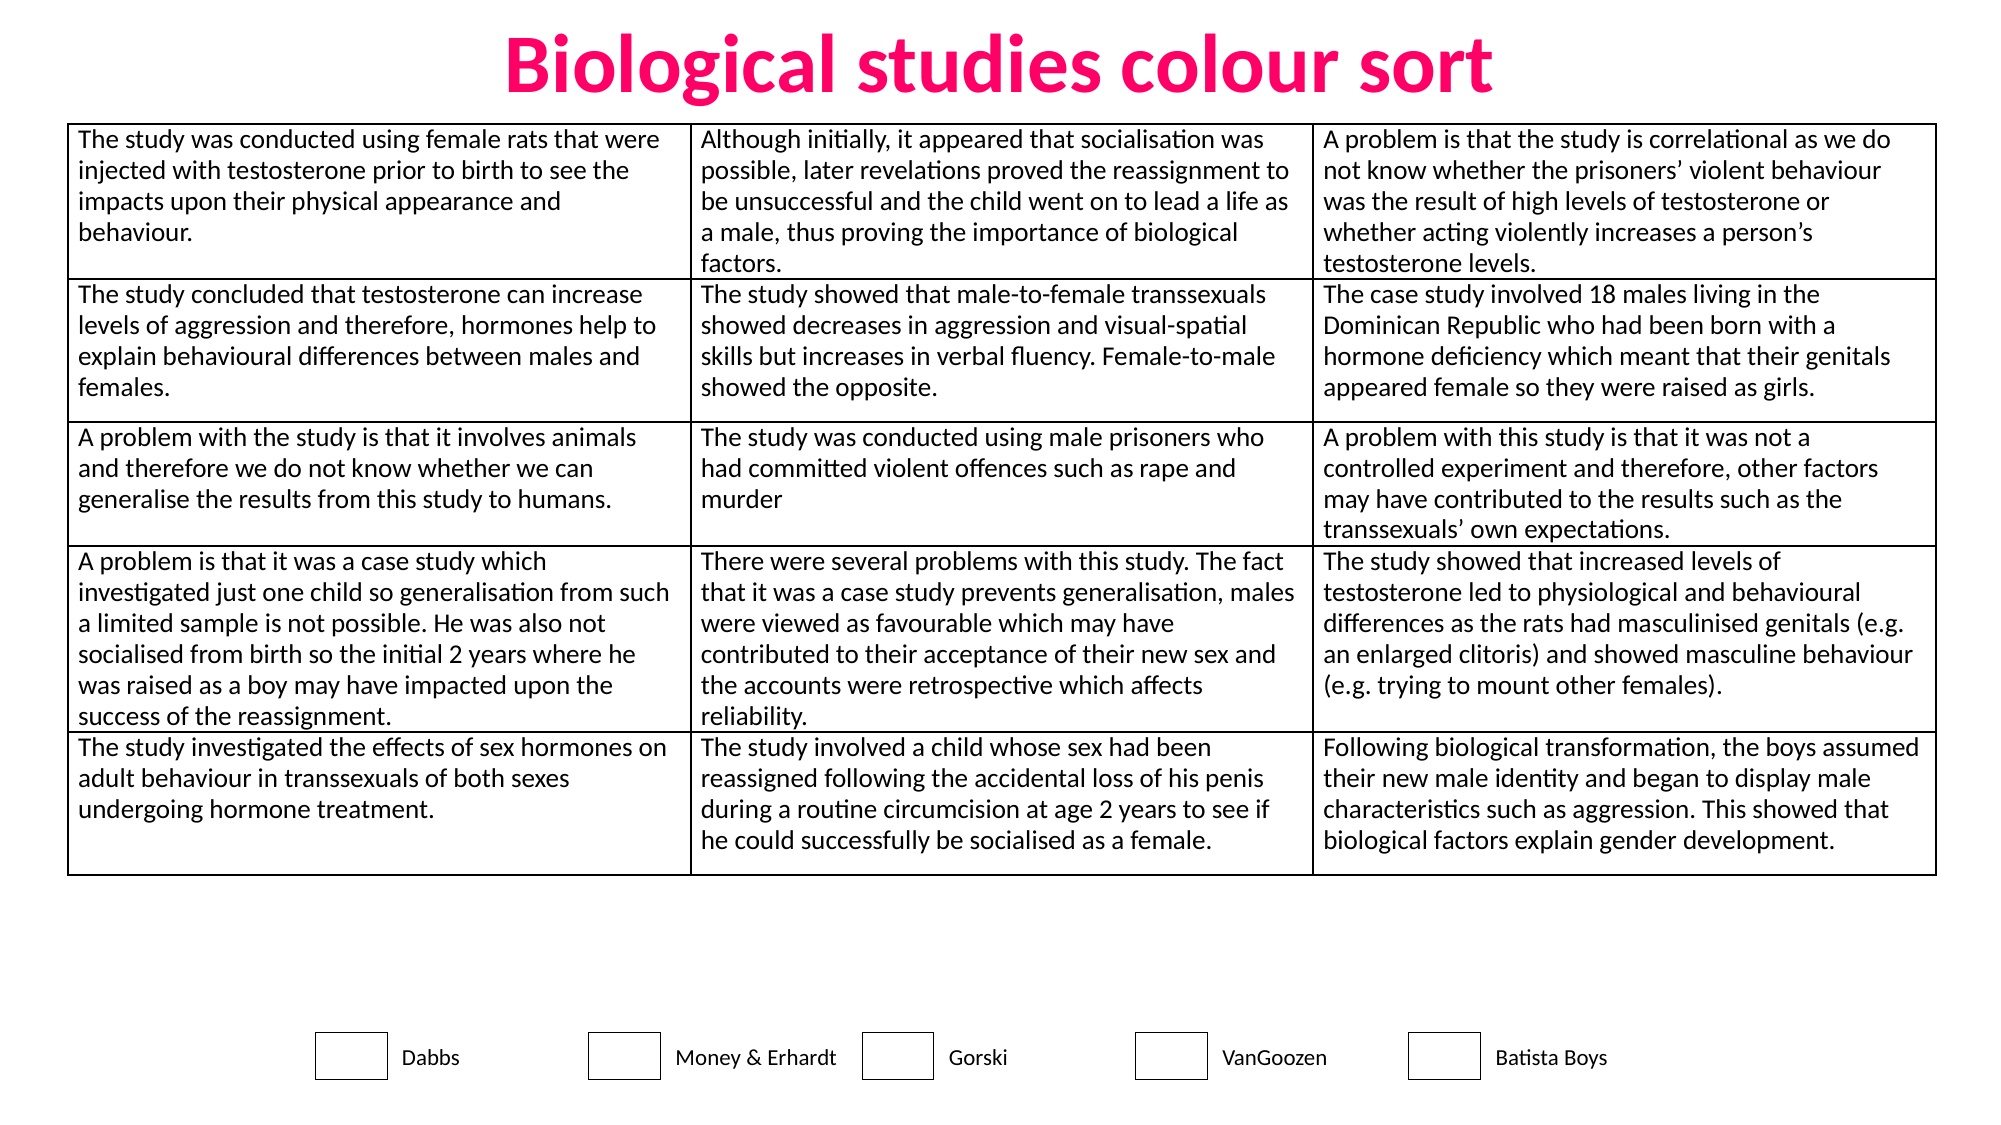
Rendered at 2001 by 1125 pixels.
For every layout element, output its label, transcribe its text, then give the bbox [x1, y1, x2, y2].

table_header Although initially, it appeared that socialisation was possible, later revelations proved the reassignment to be unsuccessful and the child went on to lead a life as a male, thus proving the importance of biological factors. [692, 125, 1312, 278]
table_header A problem is that the study is correlational as we do not know whether the prisoners’ violent behaviour was the result of high levels of testosterone or whether acting violently increases a person’s testosterone levels. [1314, 125, 1935, 278]
text_box Batista Boys [1480, 1032, 1683, 1081]
text_box [314, 1032, 386, 1081]
table_cell The study showed that male-to-female transsexuals showed decreases in aggression and visual-spatial skills but increases in verbal fluency. Female-to-male showed the opposite. [692, 280, 1312, 421]
table_cell Following biological transformation, the boys assumed their new male identity and began to display male characteristics such as aggression. This showed that biological factors explain gender development. [1314, 733, 1935, 874]
table_cell The study investigated the effects of sex hormones on adult behaviour in transsexuals of both sexes undergoing hormone treatment. [69, 733, 690, 874]
text_box Money & Erhardt [659, 1032, 861, 1081]
table_cell There were several problems with this study. The fact that it was a case study prevents generalisation, males were viewed as favourable which may have contributed to their acceptance of their new sex and the accounts were retrospective which affects reliability. [692, 547, 1312, 731]
table_header The study was conducted using female rats that were injected with testosterone prior to birth to see the impacts upon their physical appearance and behaviour. [69, 125, 690, 278]
table_cell The study was conducted using male prisoners who had committed violent offences such as rape and murder [692, 423, 1312, 545]
text_box [589, 1032, 659, 1081]
text_box Dabbs [386, 1032, 589, 1081]
table_cell A problem with the study is that it involves animals and therefore we do not know whether we can generalise the results from this study to humans. [69, 423, 690, 545]
text_box VanGoozen [1206, 1032, 1408, 1081]
text_box [1134, 1032, 1206, 1081]
table_cell The study involved a child whose sex had been reassigned following the accidental loss of his penis during a routine circumcision at age 2 years to see if he could successfully be socialised as a female. [692, 733, 1312, 874]
text_box Gorski [933, 1032, 1134, 1081]
text_box [861, 1032, 933, 1081]
table_cell The study showed that increased levels of testosterone led to physiological and behavioural differences as the rats had masculinised genitals (e.g. an enlarged clitoris) and showed masculine behaviour (e.g. trying to mount other females). [1314, 547, 1935, 731]
text_box Biological studies colour sort [0, 2, 2000, 117]
table_cell A problem with this study is that it was not a controlled experiment and therefore, other factors may have contributed to the results such as the transsexuals’ own expectations. [1314, 423, 1935, 545]
text_box [1408, 1032, 1480, 1081]
table_cell The study concluded that testosterone can increase levels of aggression and therefore, hormones help to explain behavioural differences between males and females. [69, 280, 690, 421]
table_cell A problem is that it was a case study which investigated just one child so generalisation from such a limited sample is not possible. He was also not socialised from birth so the initial 2 years where he was raised as a boy may have impacted upon the success of the reassignment. [69, 547, 690, 731]
table_cell The case study involved 18 males living in the Dominican Republic who had been born with a hormone deficiency which meant that their genitals appeared female so they were raised as girls. [1314, 280, 1935, 421]
